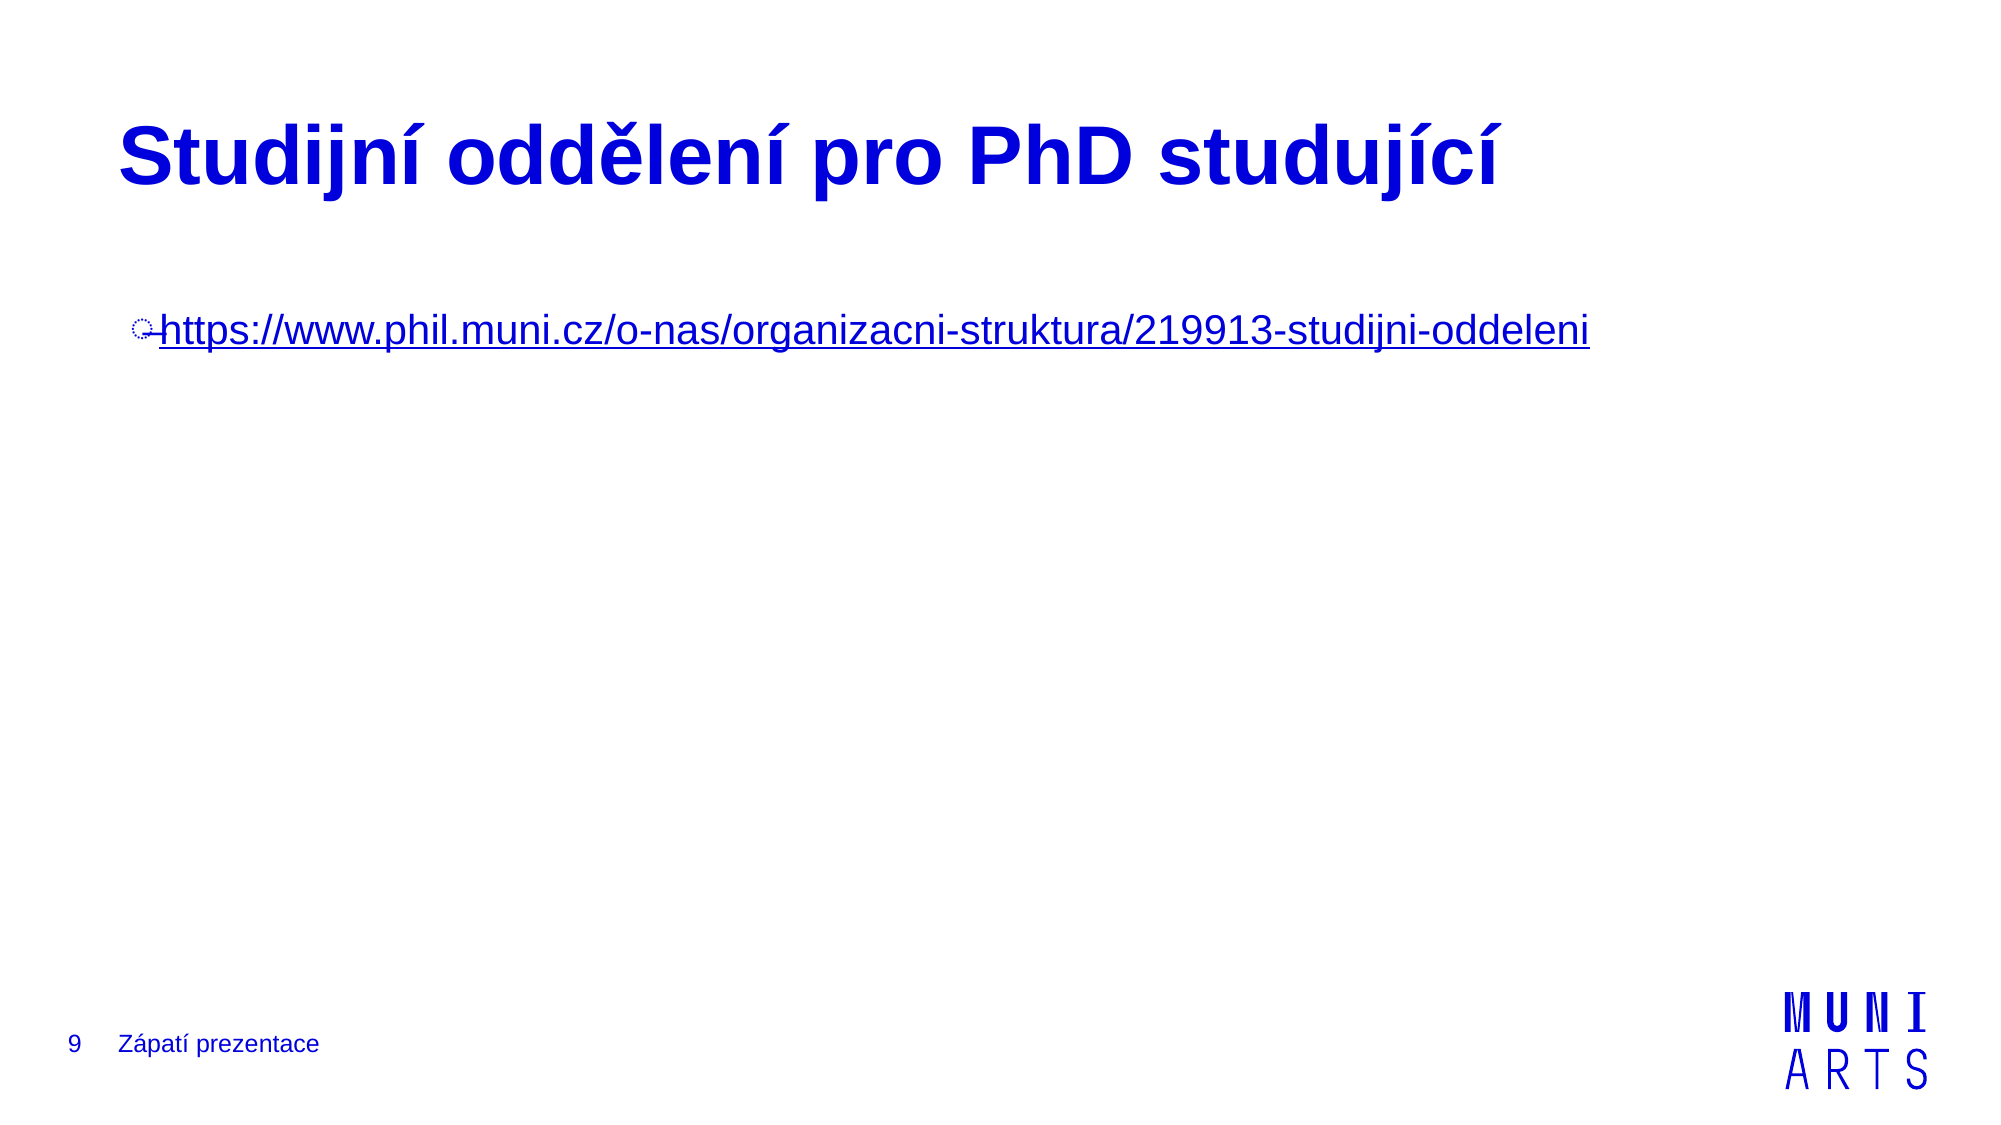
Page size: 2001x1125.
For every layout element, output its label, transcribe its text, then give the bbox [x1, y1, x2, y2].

slide_number 9 [67, 1021, 110, 1063]
title Studijní oddělení pro PhD studující [118, 118, 1883, 193]
footer Zápatí prezentace [118, 1021, 1418, 1063]
list https://www.phil.muni.cz/o-nas/organizacni-struktura/219913-studijni-oddeleni [118, 277, 1883, 957]
